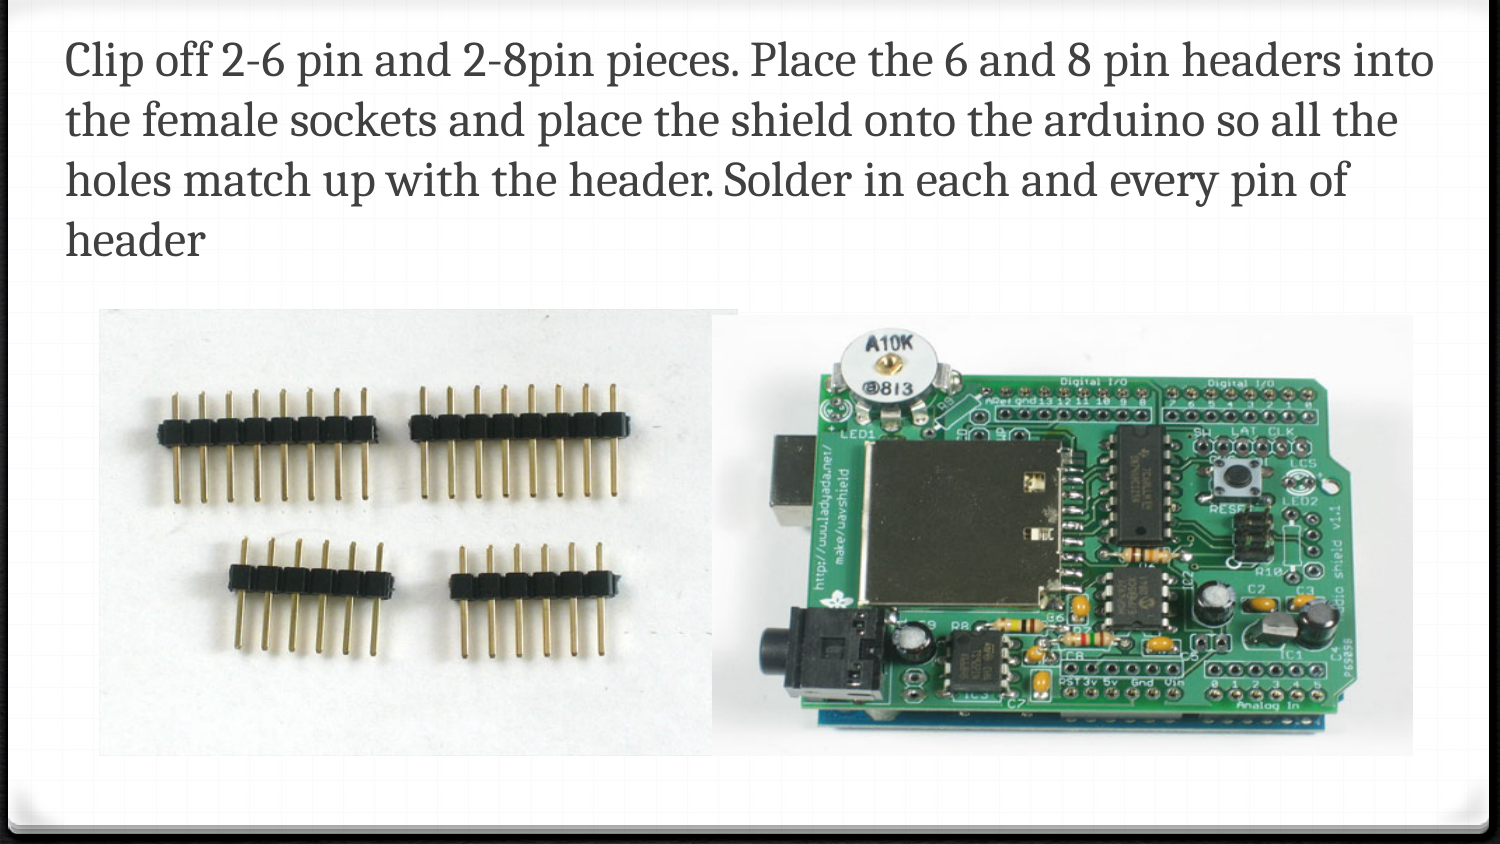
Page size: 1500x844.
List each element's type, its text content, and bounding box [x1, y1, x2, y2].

list Clip off 2-6 pin and 2-8pin pieces. Place the 6 and 8 pin headers into the female sockets and place the shield onto the arduino so all the holes match up with the header. Solder in each and every pin of header [50, 18, 1475, 813]
picture [0, 0, 1500, 844]
